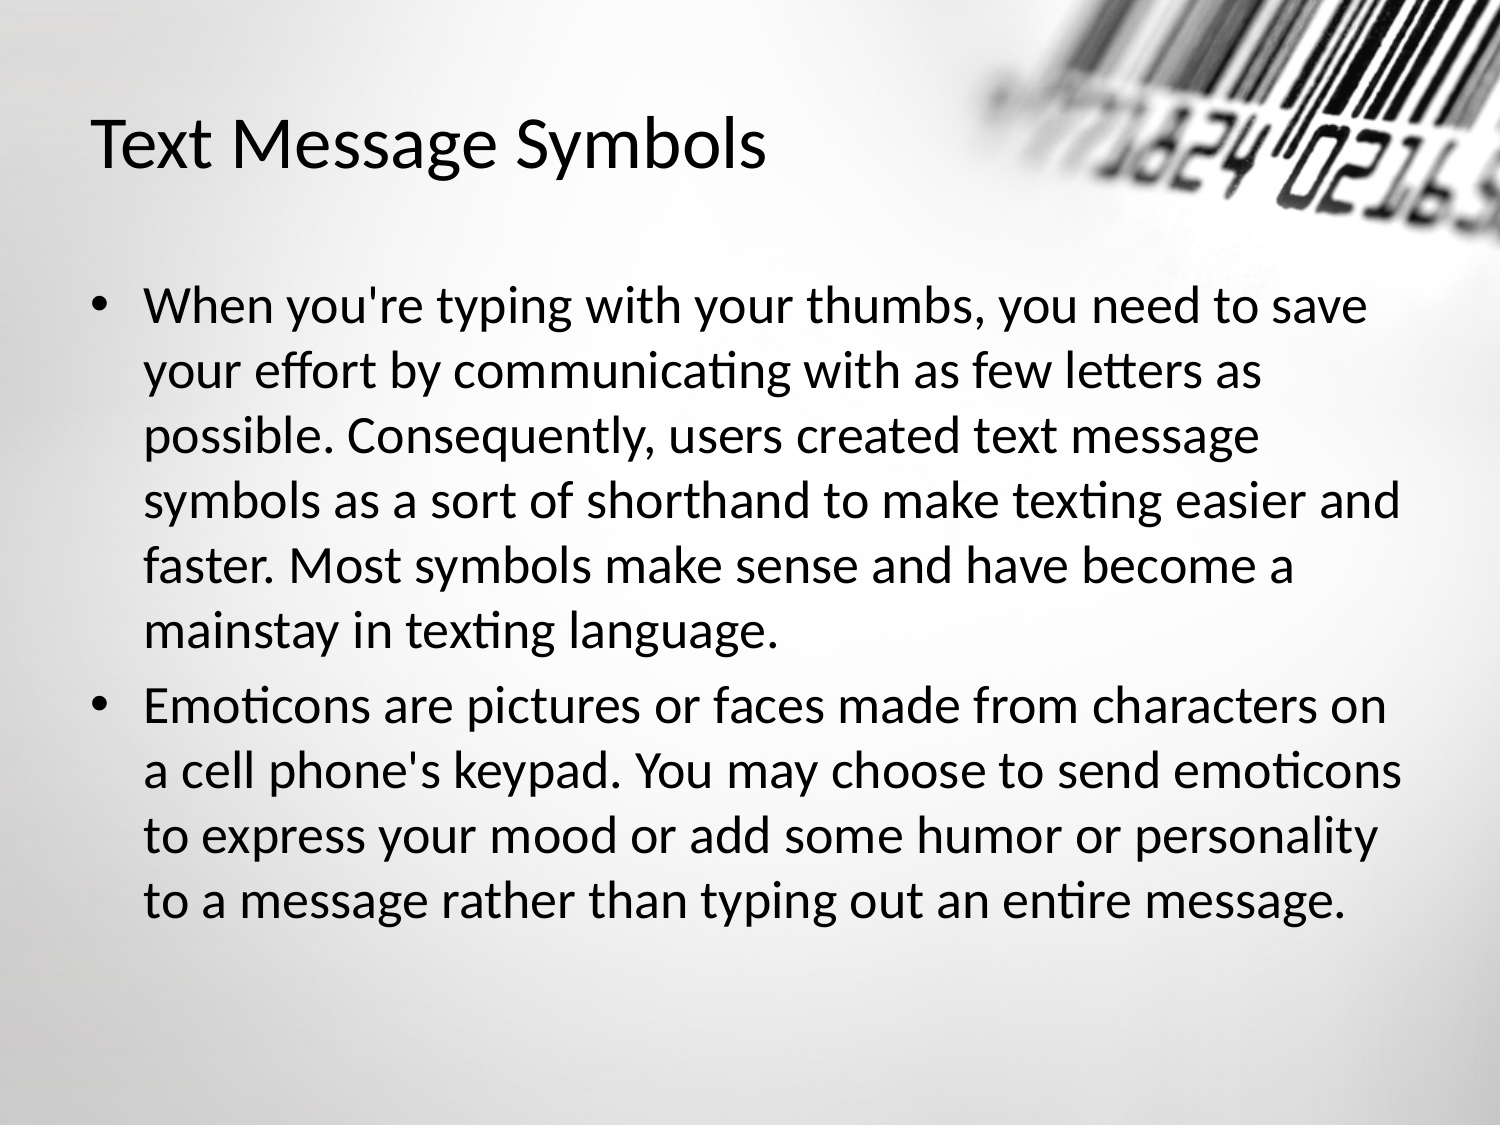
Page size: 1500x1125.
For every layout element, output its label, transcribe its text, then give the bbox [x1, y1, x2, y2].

list When you're typing with your thumbs, you need to save your effort by communicating with as few letters as possible. Consequently, users created text message symbols as a sort of shorthand to make texting easier and faster. Most symbols make sense and have become a mainstay in texting language. Emoticons are pictures or faces made from characters on a cell phone's keypad. You may choose to send emoticons to express your mood or add some humor or personality to a message rather than typing out an entire message. [75, 262, 1425, 1005]
picture [0, 0, 1500, 1125]
title Text Message Symbols [75, 45, 1425, 233]
